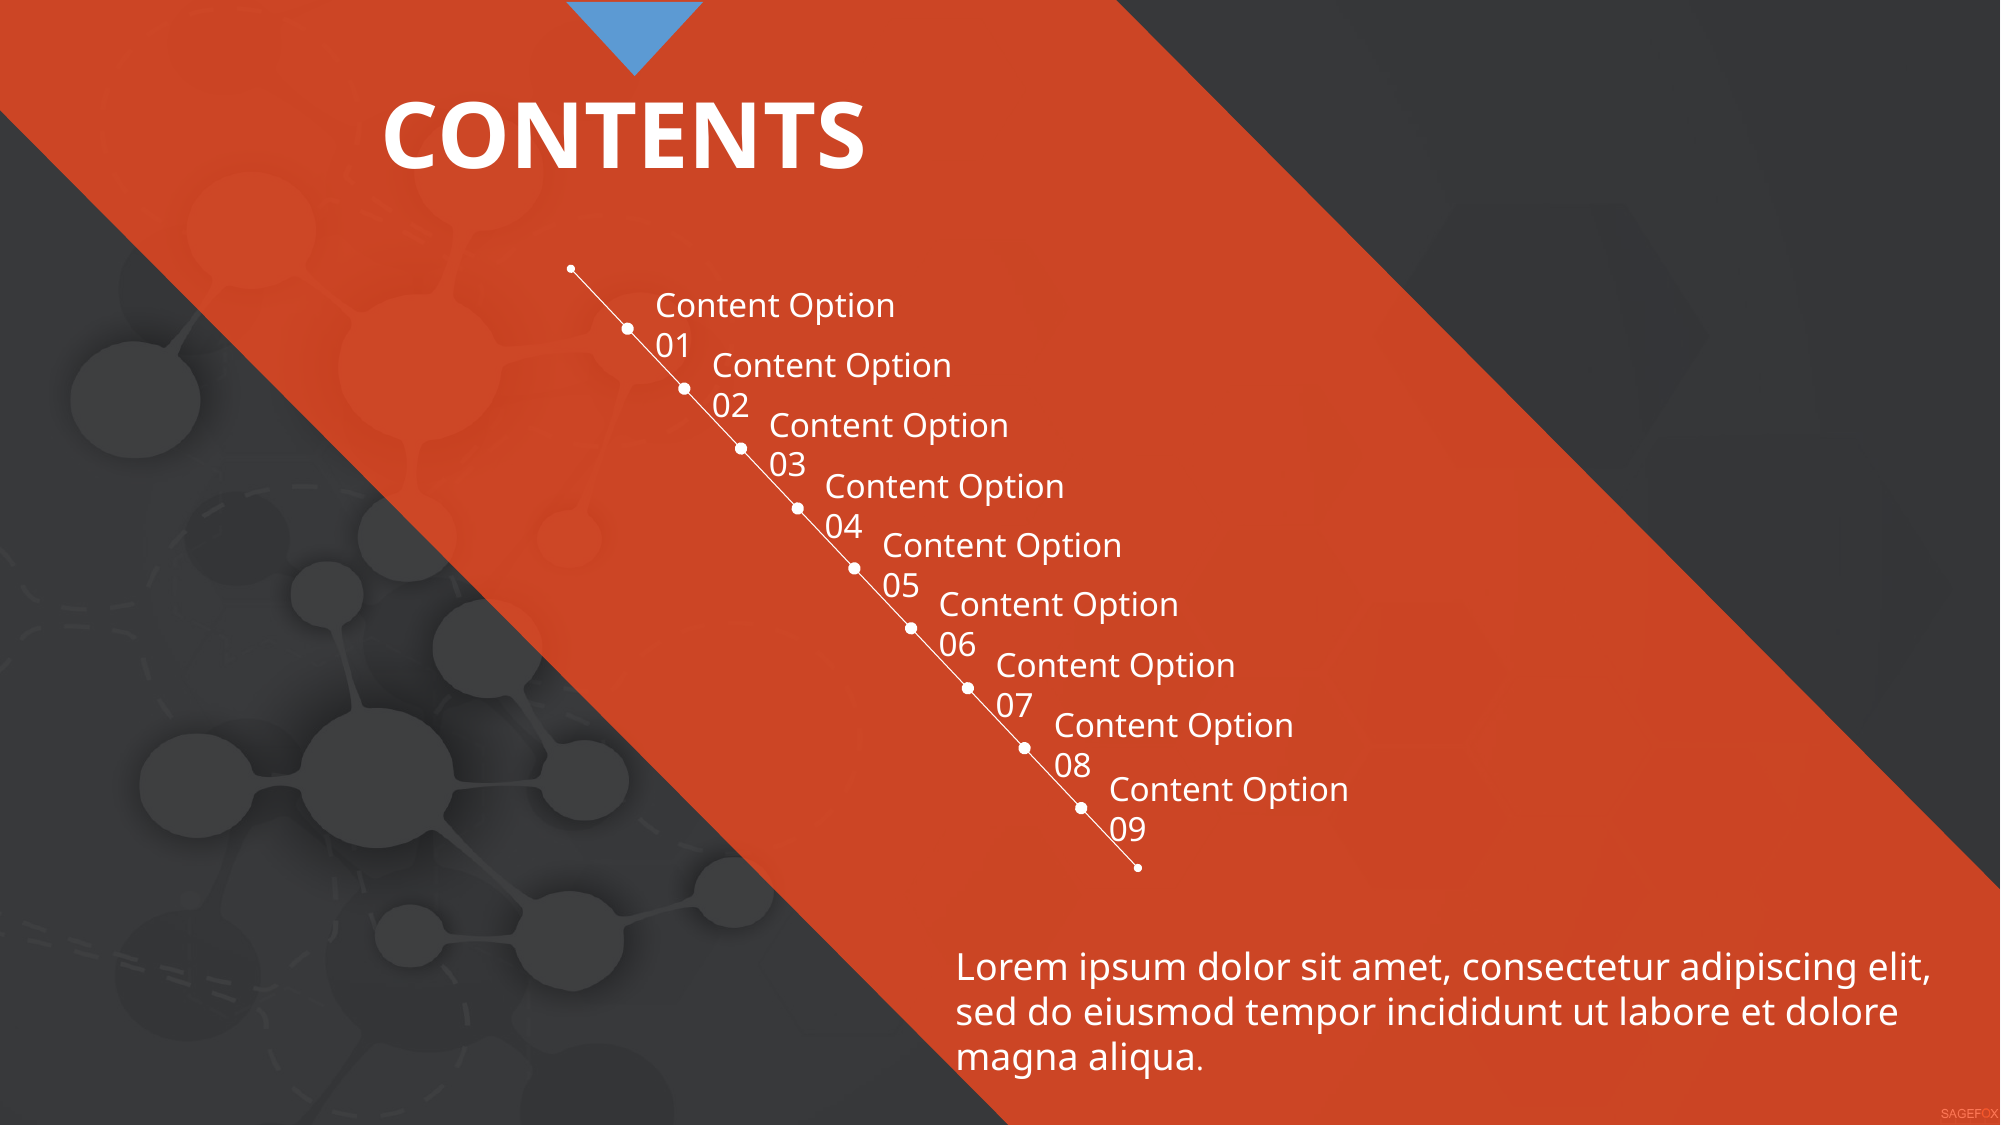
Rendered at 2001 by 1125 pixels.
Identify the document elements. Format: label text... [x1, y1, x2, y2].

text_box Content Option 08 [1038, 696, 1339, 792]
text_box Content Option 02 [697, 336, 998, 432]
text_box Content Option 04 [809, 458, 1110, 553]
text_box Lorem ipsum dolor sit amet, consectetur adipiscing elit, sed do eiusmod tempor incididunt ut labore et dolore magna aliqua. [940, 935, 2000, 1085]
text_box [967, 1085, 2000, 1125]
text_box Content Option 01 [640, 277, 941, 372]
text_box Content Option 09 [1093, 761, 1394, 856]
text_box Content Option 07 [980, 636, 1281, 732]
text_box Content Option 03 [753, 396, 1054, 491]
text_box [563, 0, 706, 78]
text_box [0, 0, 2000, 1058]
text_box Content Option 05 [867, 517, 1168, 612]
text_box CONTENTS [324, 69, 924, 194]
text_box Content Option 06 [924, 576, 1224, 671]
